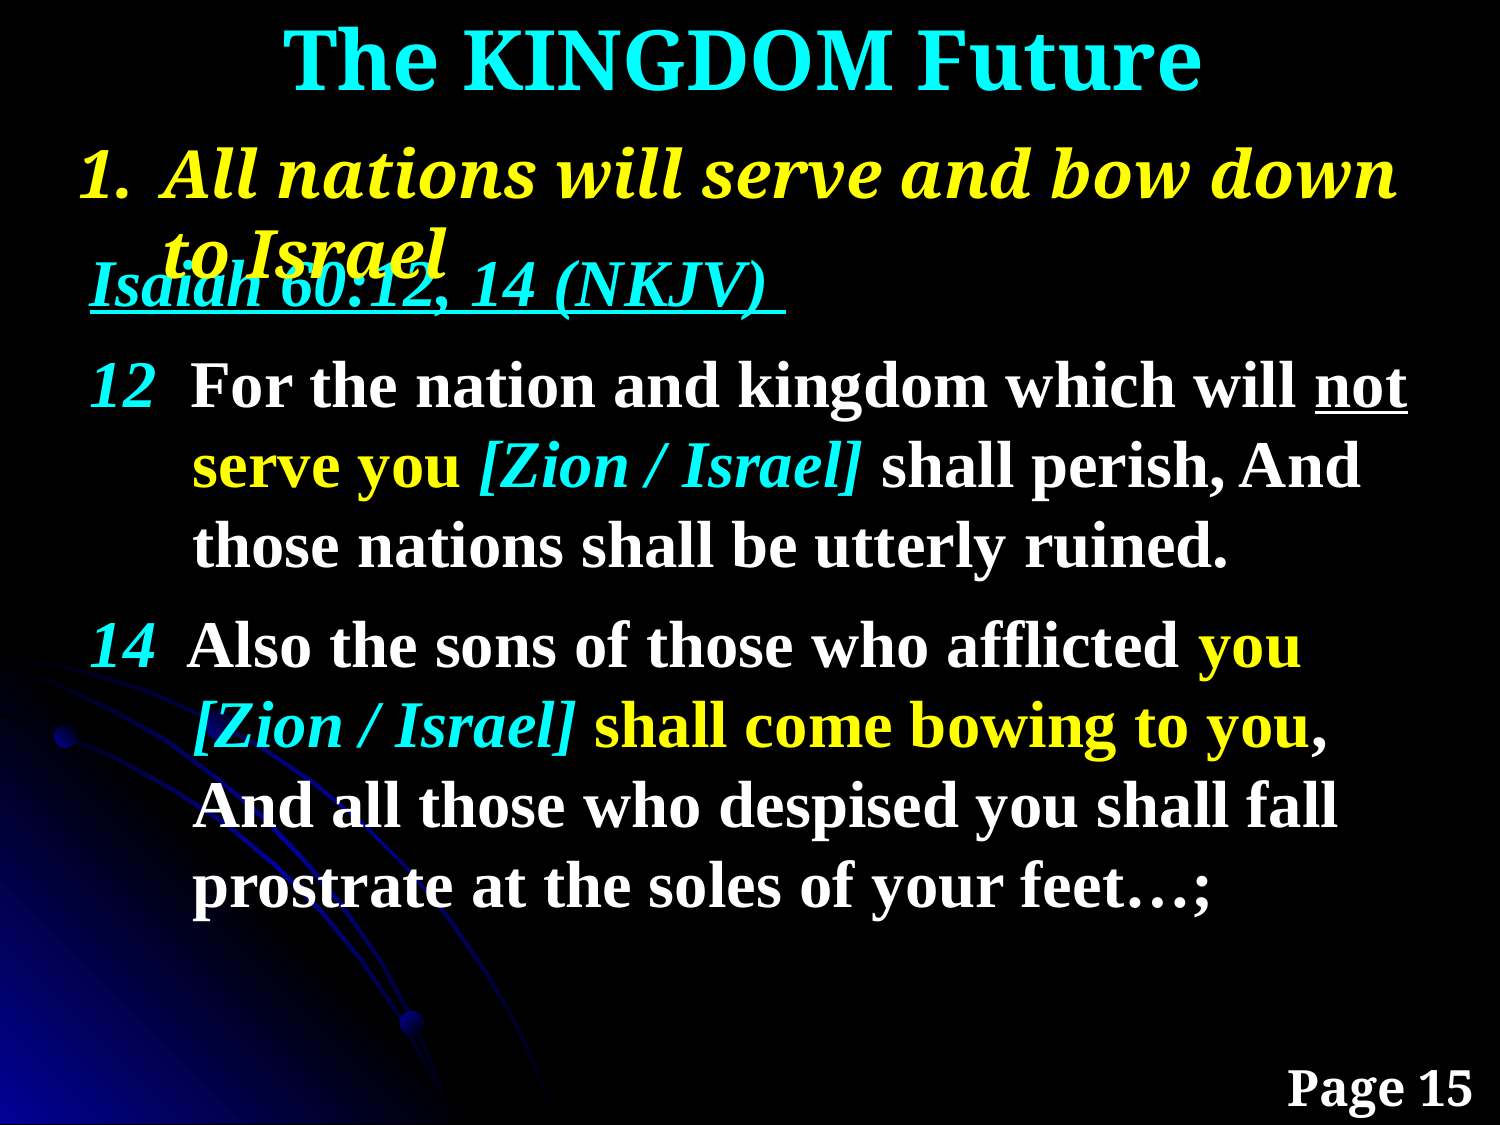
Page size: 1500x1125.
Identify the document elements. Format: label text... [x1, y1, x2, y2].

text_box Page 15 [1262, 1040, 1500, 1124]
text_box All nations will serve and bow down to Israel [62, 124, 1500, 300]
text_box The KINGDOM Future [37, 0, 1450, 115]
text_box Isaiah 60:12, 14 (NKJV) 12 For the nation and kingdom which will not serve you [Zion / Israel] shall perish, And those nations shall be utterly ruined. 14 Also the sons of those who afflicted you [Zion / Israel] shall come bowing to you, And all those who despised you shall fall prostrate at the soles of your feet…; [75, 300, 1463, 1030]
